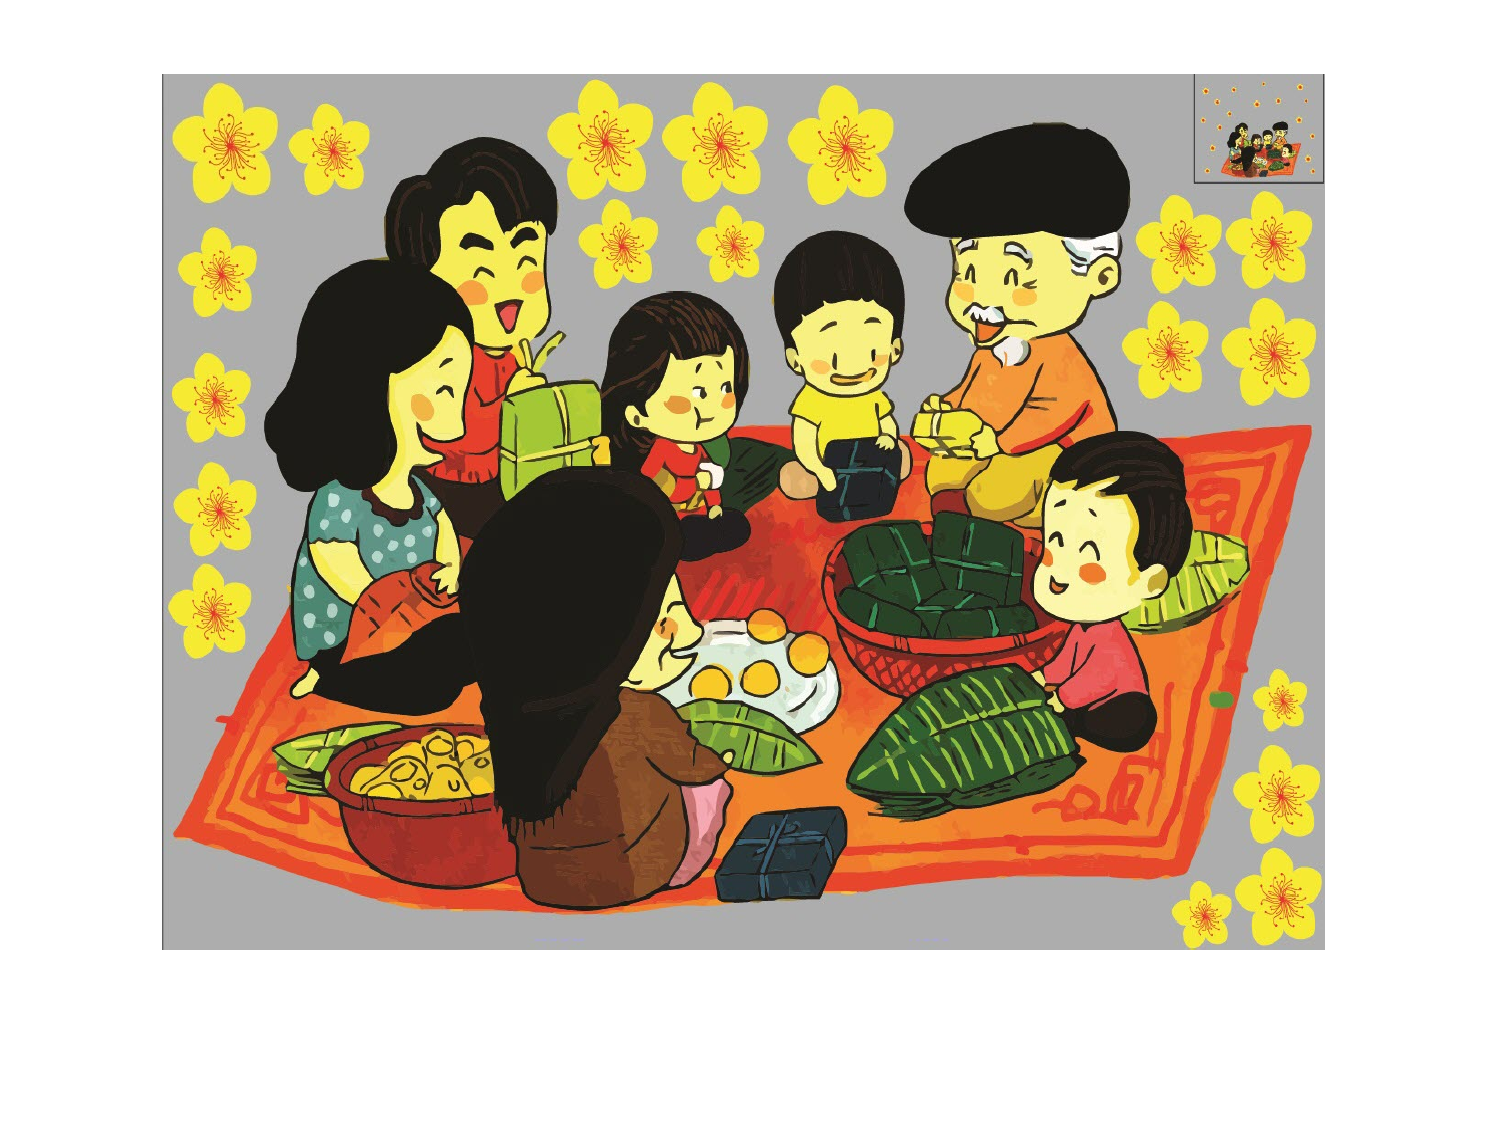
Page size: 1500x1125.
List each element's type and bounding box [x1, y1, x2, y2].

picture [162, 74, 1326, 951]
